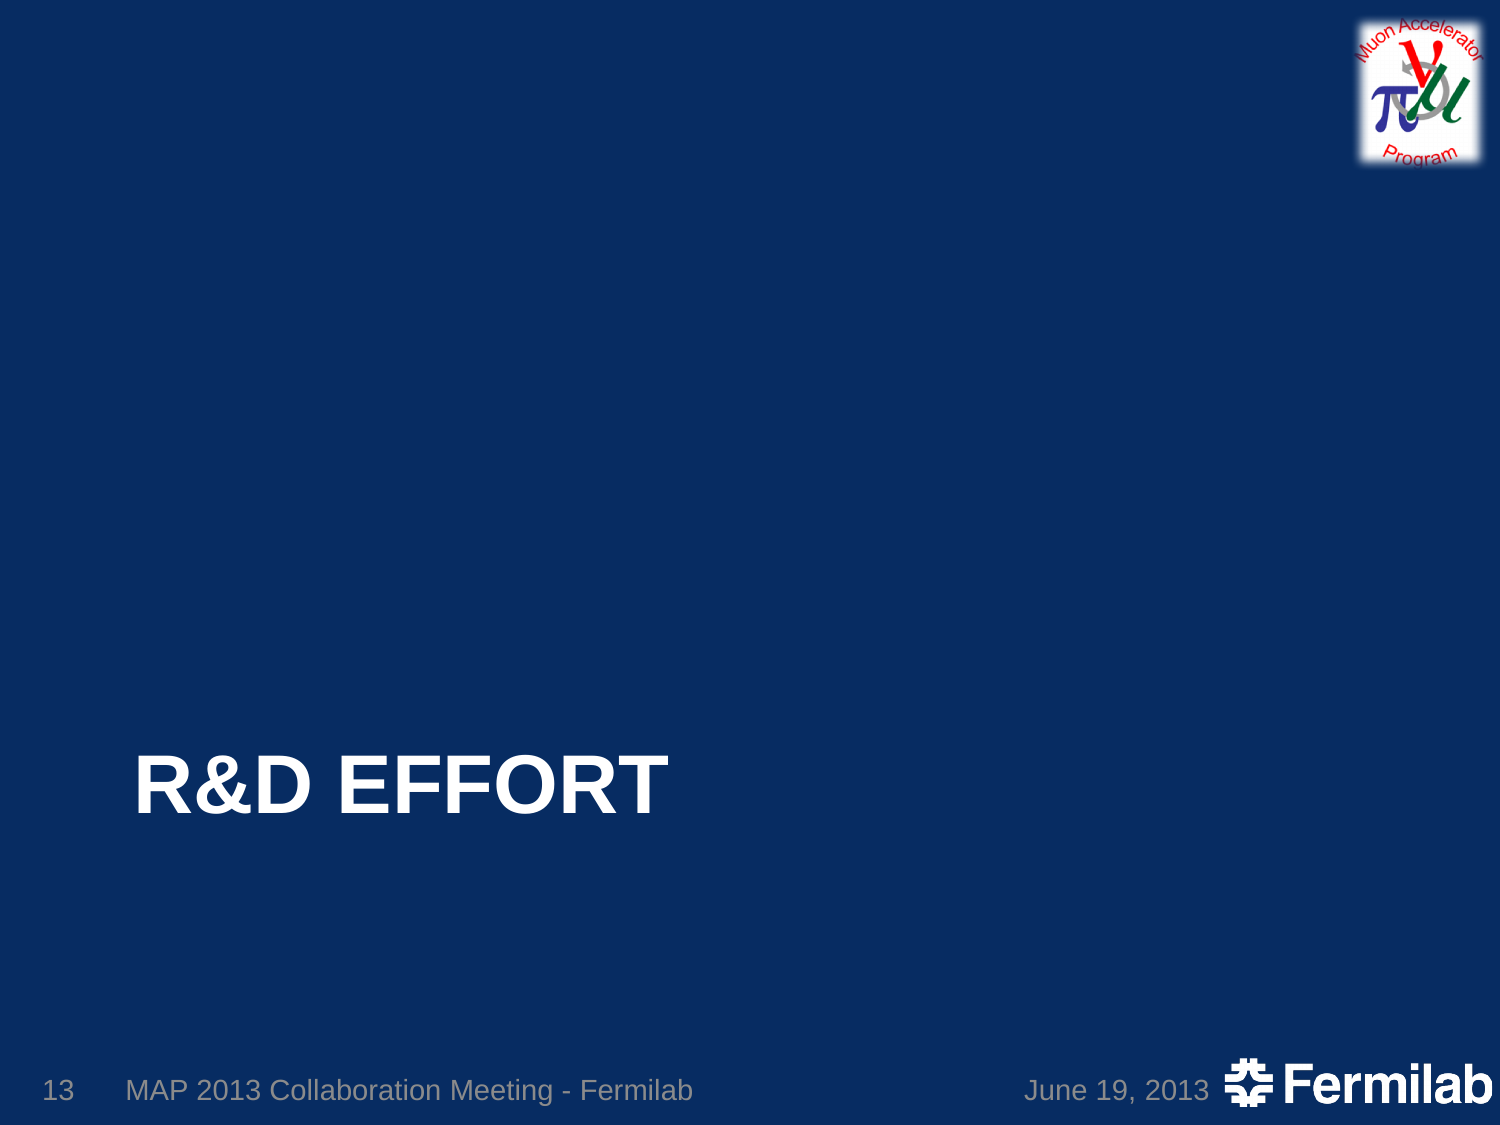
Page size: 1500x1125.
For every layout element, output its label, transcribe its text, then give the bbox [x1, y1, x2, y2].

slide_number 13 [27, 1054, 111, 1115]
footer MAP 2013 Collaboration Meeting - Fermilab [111, 1054, 984, 1115]
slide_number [984, 1054, 1225, 1115]
title R&D Effort [118, 722, 1394, 947]
picture [1352, 15, 1488, 171]
